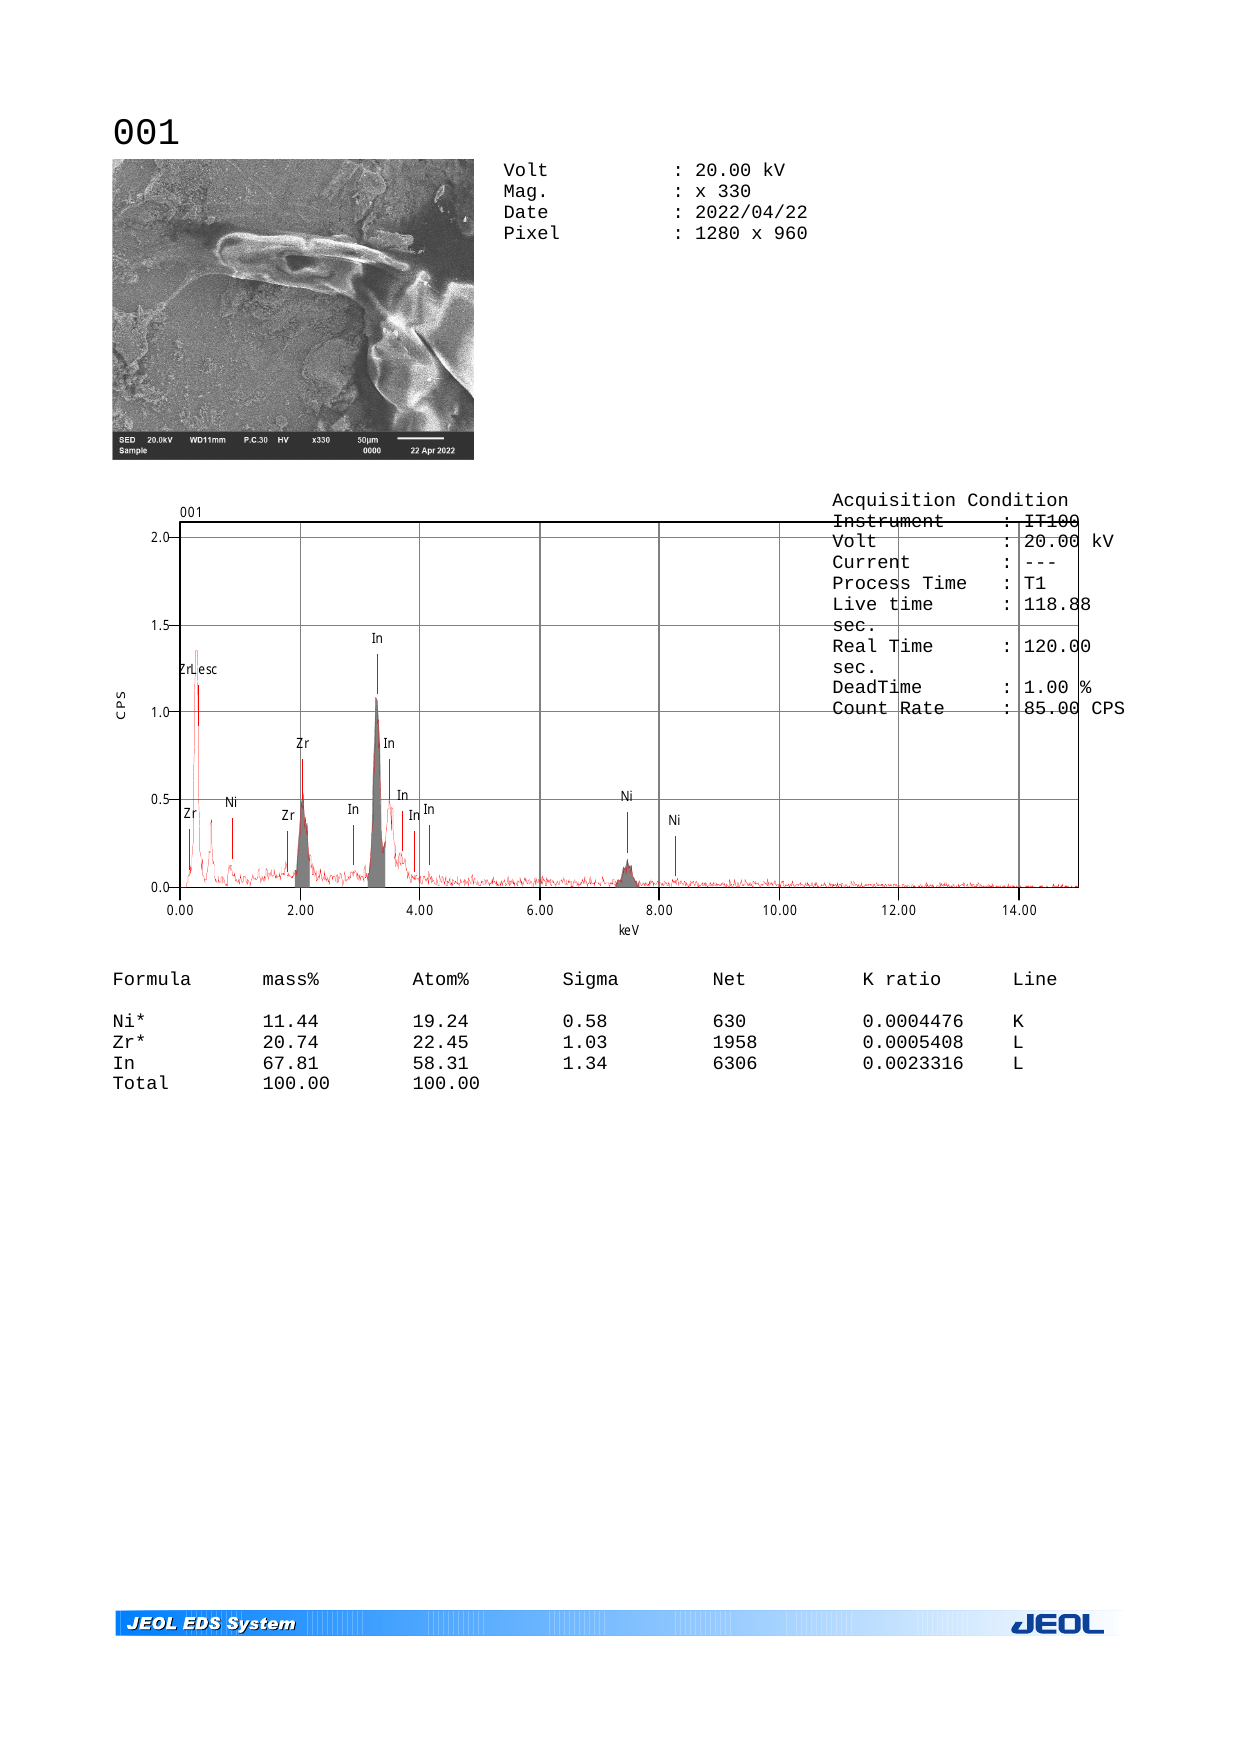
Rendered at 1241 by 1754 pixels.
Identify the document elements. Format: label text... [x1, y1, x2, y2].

text_box Volt : 20.00 kV Mag. : x 330 Date : 2022/04/22 Pixel : 1280 x 960 [503, 159, 1128, 244]
text_box 001 [112, 112, 1128, 153]
picture [112, 489, 1128, 940]
picture [112, 159, 474, 460]
text_box Formula mass% Atom% Sigma Net K ratio Line Ni* 11.44 19.24 0.58 630 0.0004476 K Zr* 20.74 22.45 1.03 1958 0.0005408 L In 67.81 58.31 1.34 6306 0.0023316 L Total 100.00 100.00 [112, 968, 1128, 1094]
picture [112, 1605, 1128, 1642]
